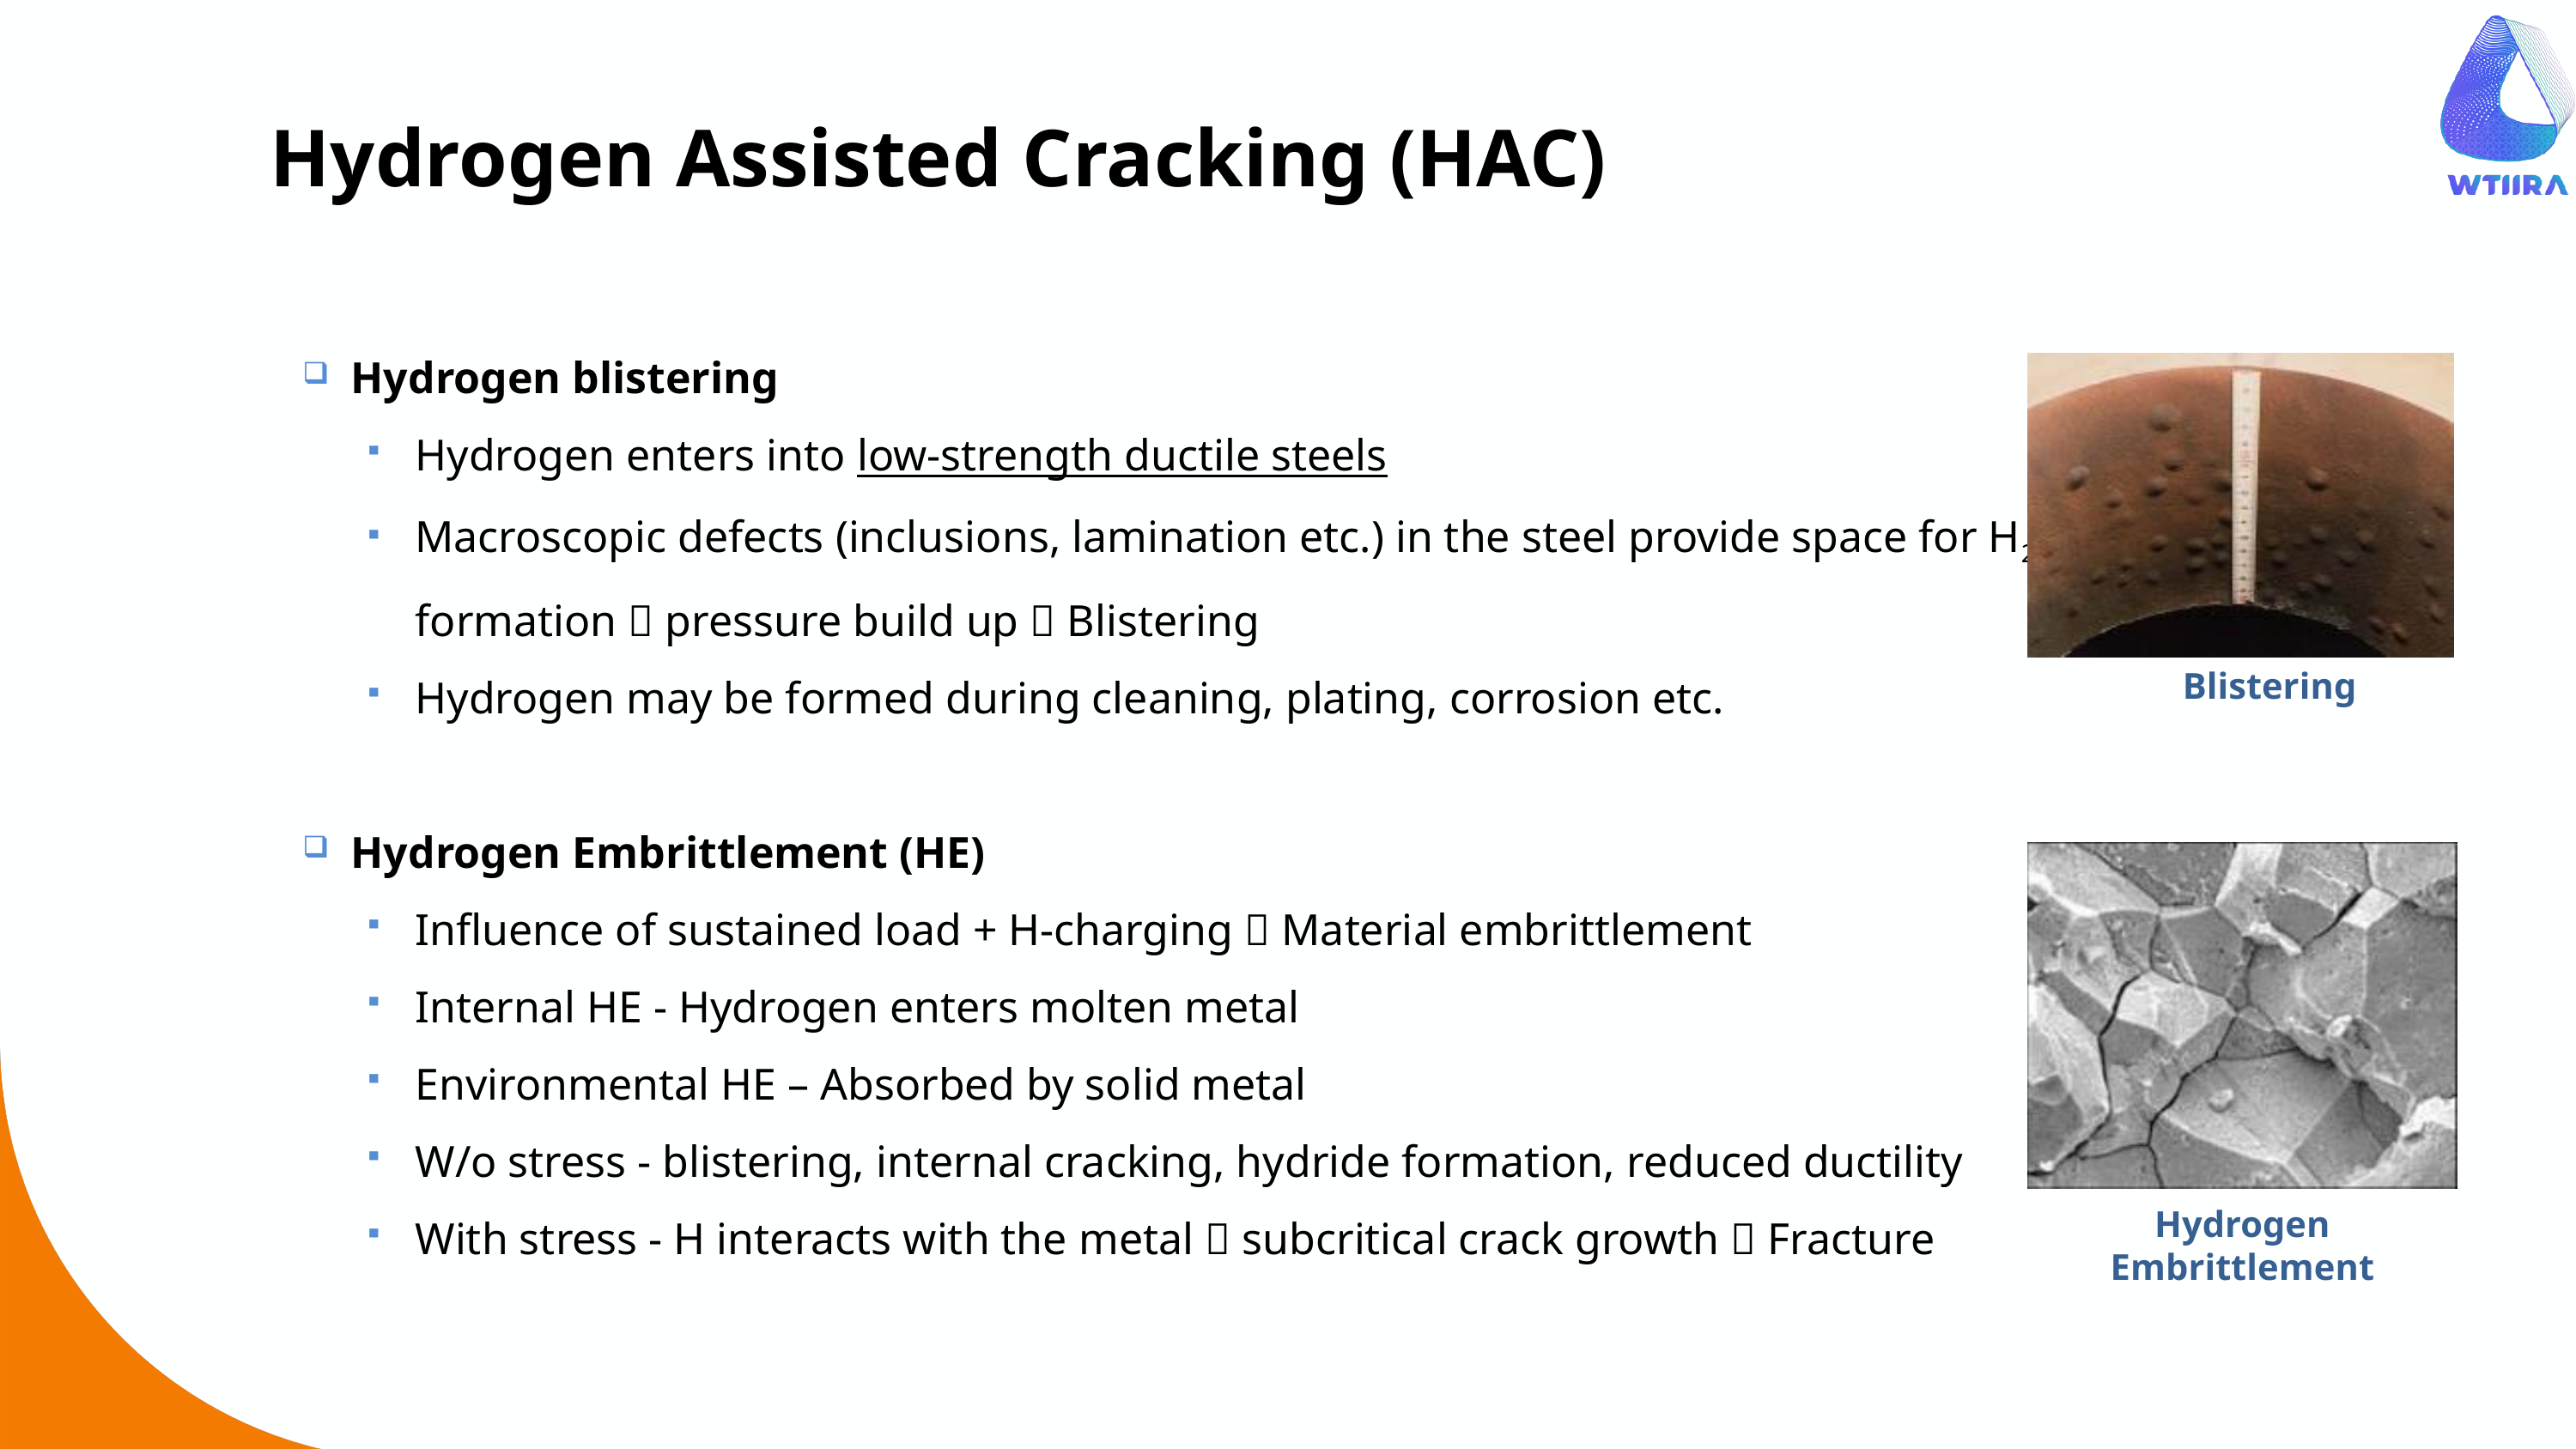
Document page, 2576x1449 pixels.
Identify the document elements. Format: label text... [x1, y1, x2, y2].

text_box Hydrogen blistering Hydrogen enters into low-strength ductile steels Macroscopic defects (inclusions, lamination etc.) in the steel provide space for H2 formation  pressure build up  Blistering Hydrogen may be formed during cleaning, plating, corrosion etc. Hydrogen Embrittlement (HE) Influence of sustained load + H-charging  Material embrittlement Internal HE - Hydrogen enters molten metal Environmental HE – Absorbed by solid metal W/o stress - blistering, internal cracking, hydride formation, reduced ductility With stress - H interacts with the metal  subcritical crack growth  Fracture [289, 318, 2072, 1270]
text_box [0, 1043, 417, 1449]
picture [2026, 353, 2454, 658]
text_box Hydrogen Assisted Cracking (HAC) [258, 101, 2440, 209]
text_box Blistering [2123, 664, 2415, 713]
picture [2027, 841, 2458, 1189]
text_box Hydrogen Embrittlement [2027, 1196, 2458, 1294]
picture [2439, 15, 2575, 195]
